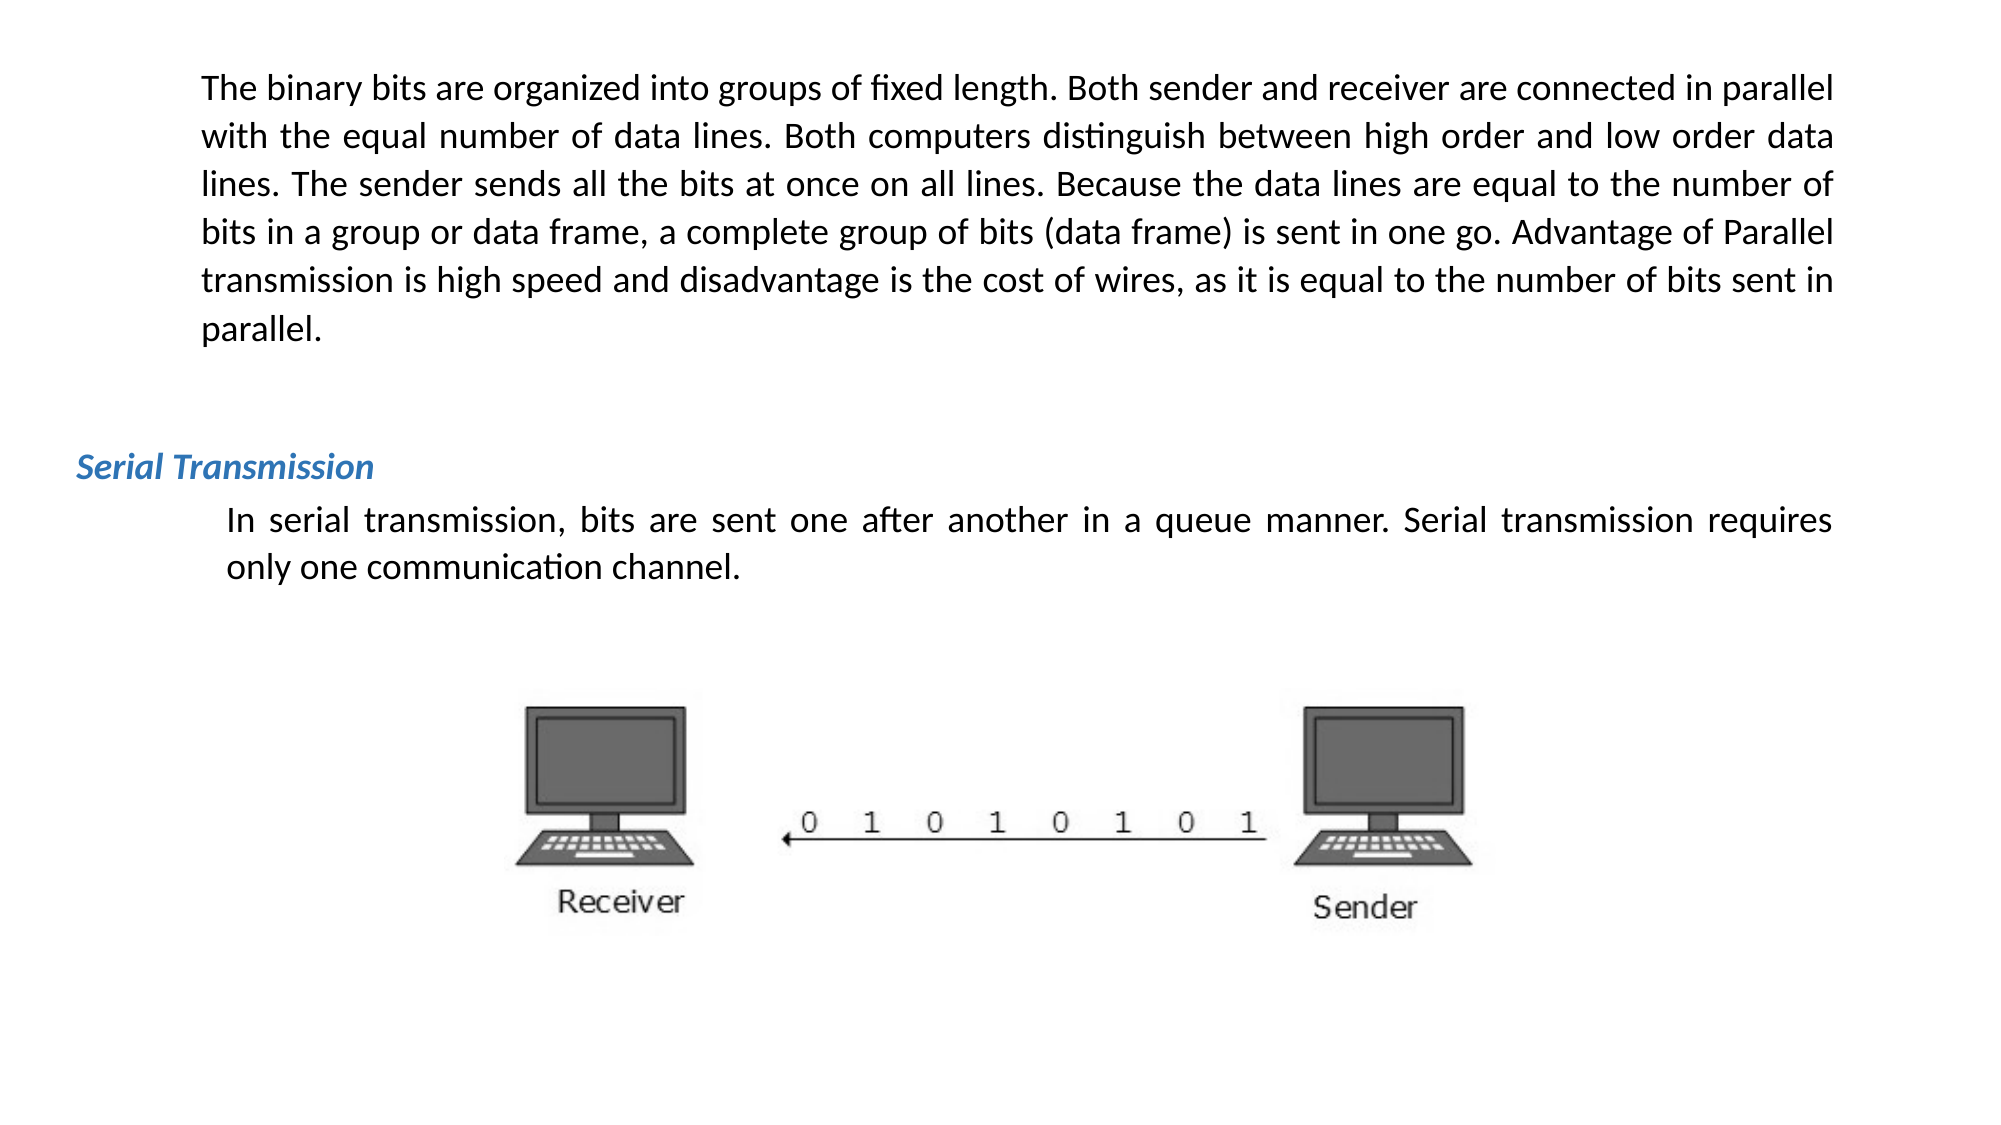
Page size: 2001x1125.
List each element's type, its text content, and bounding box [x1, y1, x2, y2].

text_box Serial Transmission In serial transmission, bits are sent one after another in a queue manner. Serial transmission requires only one communication channel. [61, 431, 1964, 595]
picture [504, 688, 1496, 936]
text_box The binary bits are organized into groups of fixed length. Both sender and receiver are connected in parallel with the equal number of data lines. Both computers distinguish between high order and low order data lines. The sender sends all the bits at once on all lines. Because the data lines are equal to the number of bits in a group or data frame, a complete group of bits (data frame) is sent in one go. Advantage of Parallel transmission is high speed and disadvantage is the cost of wires, as it is equal to the number of bits sent in parallel. [36, 52, 1964, 356]
